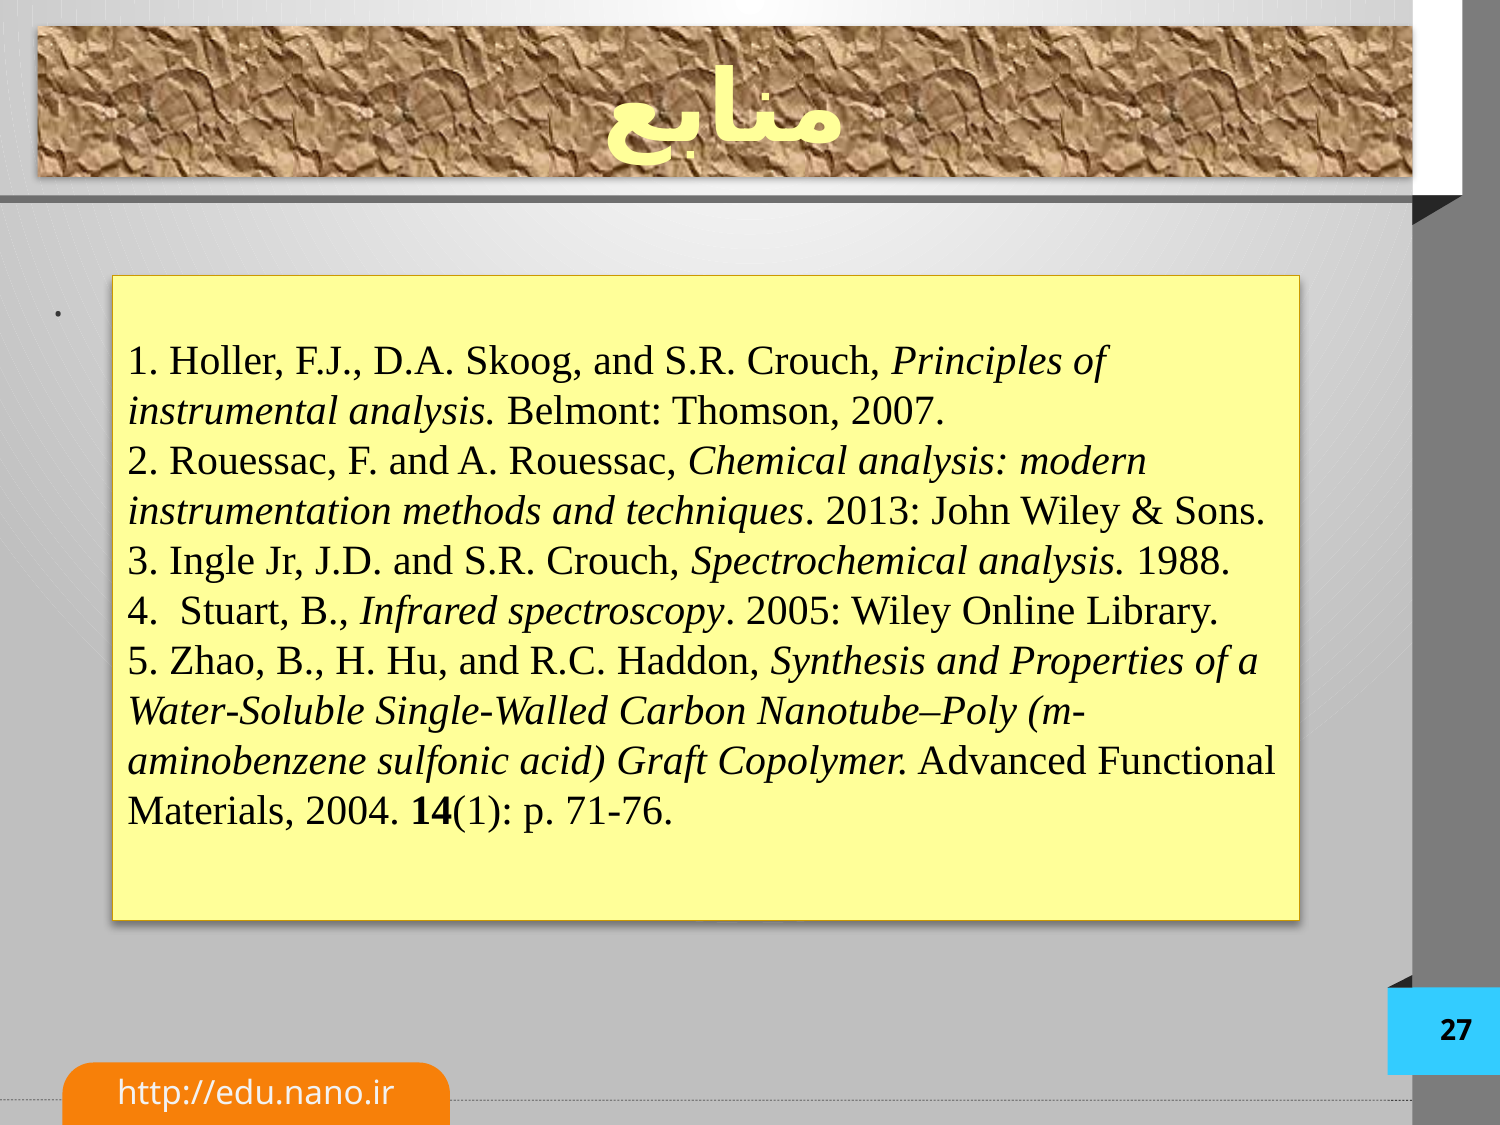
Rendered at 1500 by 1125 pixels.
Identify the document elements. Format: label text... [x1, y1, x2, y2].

slide_number 27 [1412, 992, 1500, 1068]
title منابع [37, 26, 1413, 177]
list . [37, 267, 1363, 993]
text_box 1. Holler, F.J., D.A. Skoog, and S.R. Crouch, Principles of instrumental analysis. Belmont: Thomson, 2007. 2. Rouessac, F. and A. Rouessac, Chemical analysis: modern instrumentation methods and techniques. 2013: John Wiley & Sons. 3. Ingle Jr, J.D. and S.R. Crouch, Spectrochemical analysis. 1988. 4. Stuart, B., Infrared spectroscopy. 2005: Wiley Online Library. 5. Zhao, B., H. Hu, and R.C. Haddon, Synthesis and Properties of a Water‐Soluble Single‐Walled Carbon Nanotube–Poly (m‐aminobenzene sulfonic acid) Graft Copolymer. Advanced Functional Materials, 2004. 14(1): p. 71-76. [112, 275, 1300, 921]
